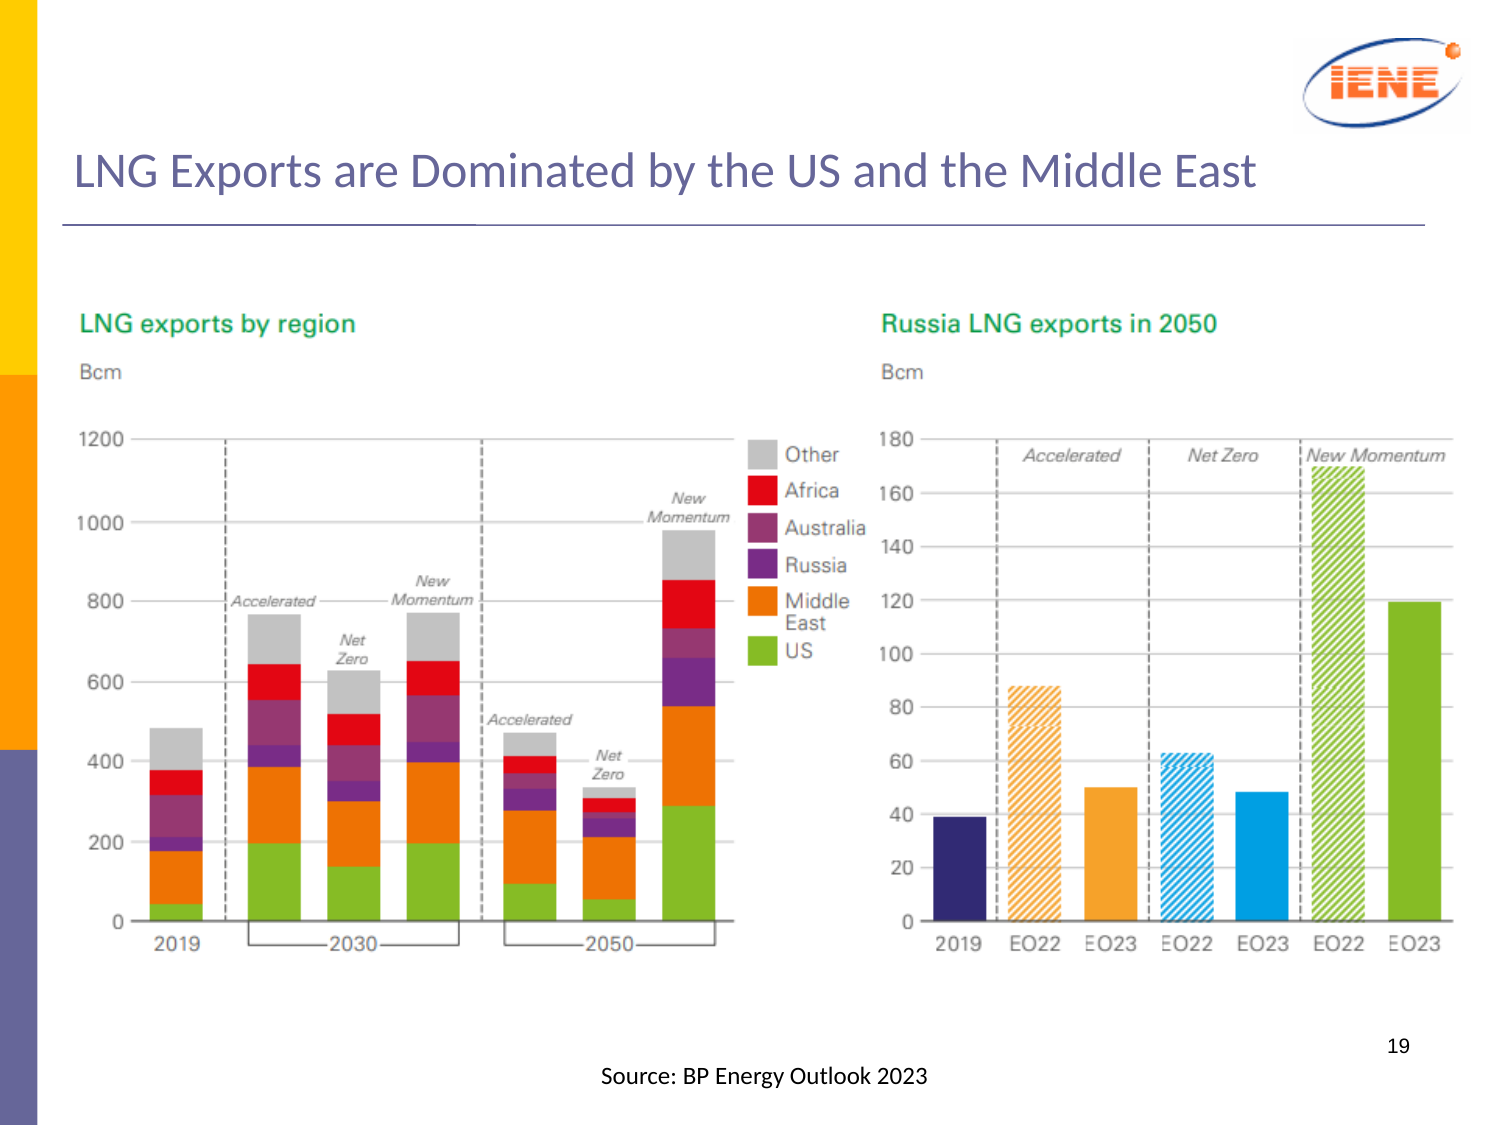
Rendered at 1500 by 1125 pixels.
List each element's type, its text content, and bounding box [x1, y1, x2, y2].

text_box LNG Exports are Dominated by the US and the Middle East [58, 129, 1441, 205]
slide_number 19 [1074, 1024, 1426, 1101]
picture [1293, 38, 1471, 134]
text_box Source: BP Energy Outlook 2023 [402, 1051, 1074, 1097]
picture [68, 289, 1471, 963]
